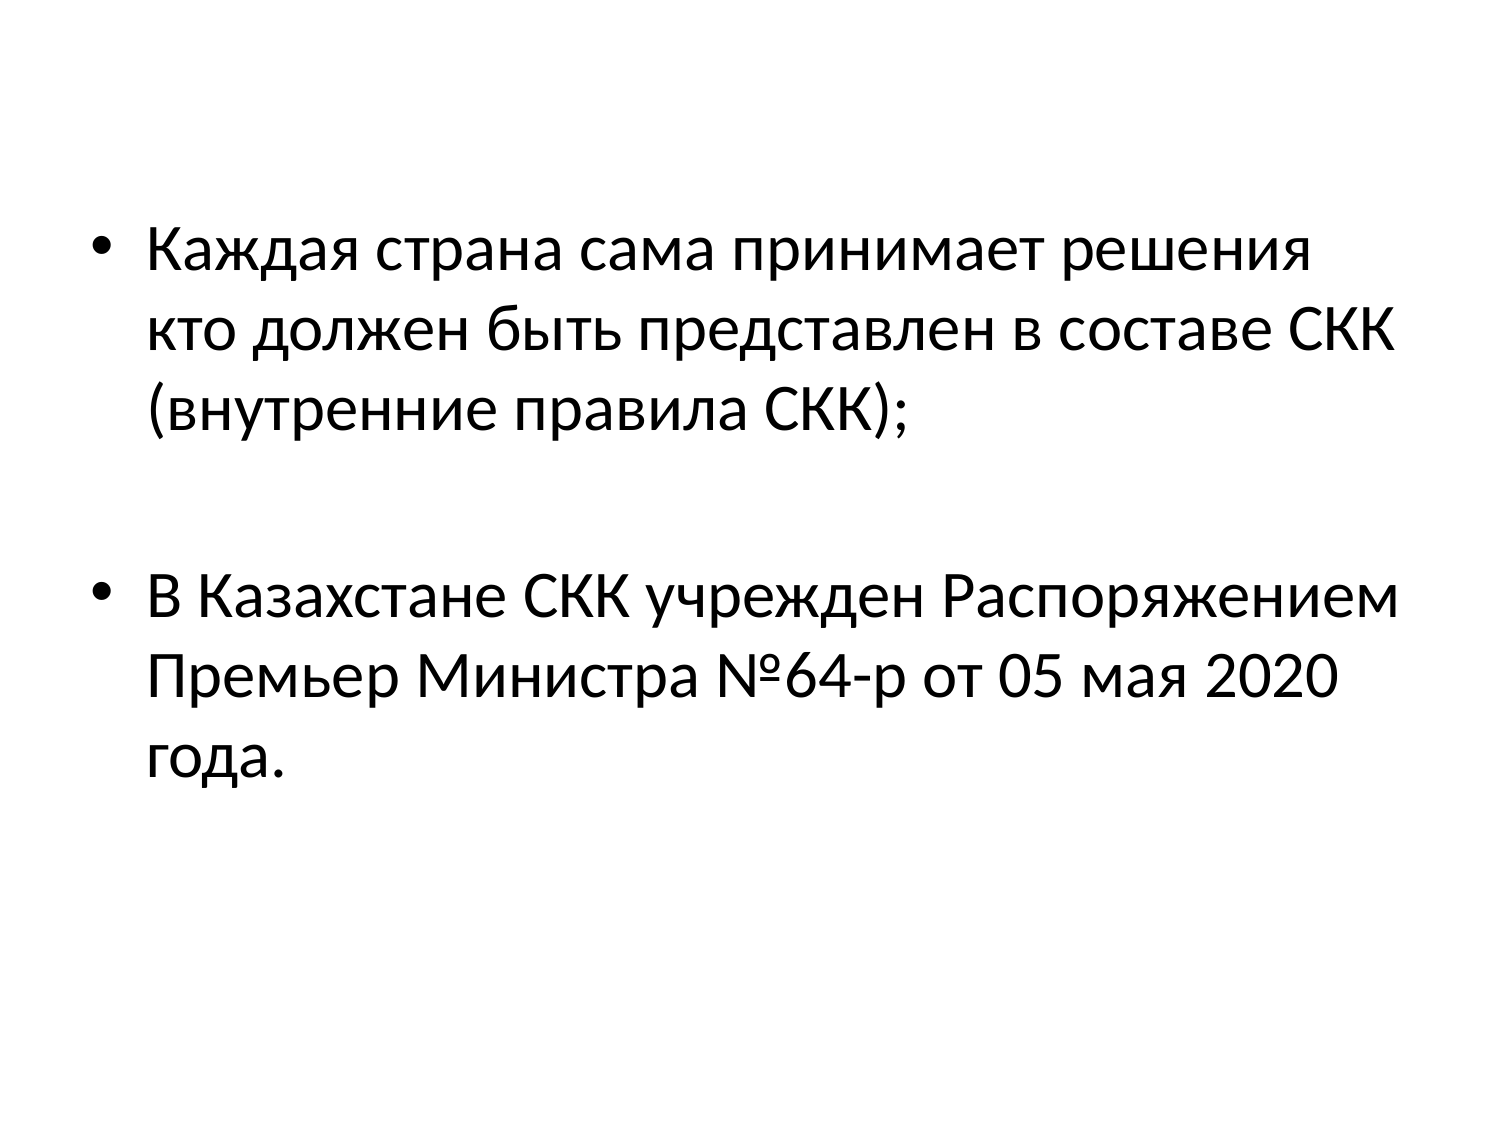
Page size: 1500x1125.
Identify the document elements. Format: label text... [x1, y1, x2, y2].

list Каждая страна сама принимает решения кто должен быть представлен в составе СКК (внутренние правила СКК); В Казахстане СКК учрежден Распоряжением Премьер Министра №64-р от 05 мая 2020 года. [75, 196, 1425, 823]
